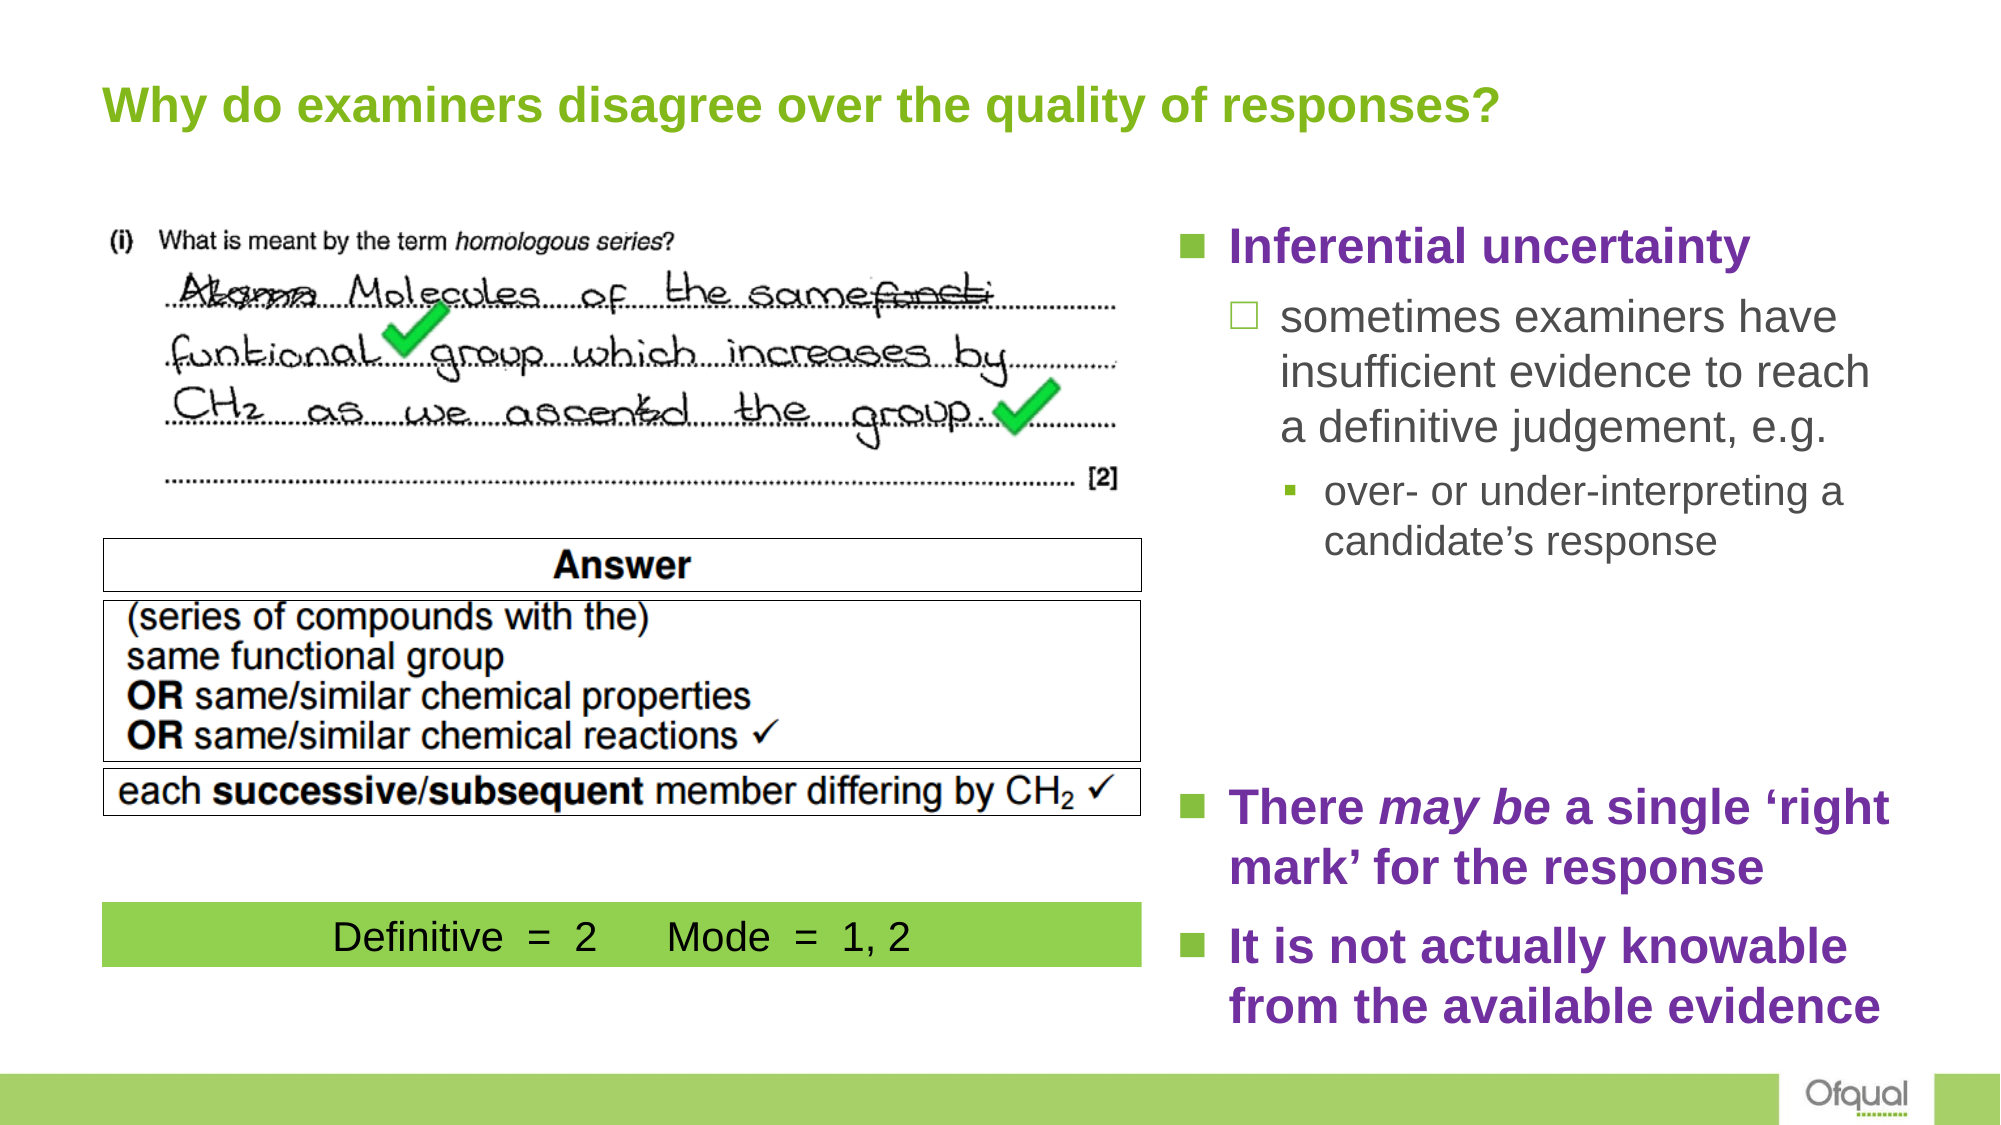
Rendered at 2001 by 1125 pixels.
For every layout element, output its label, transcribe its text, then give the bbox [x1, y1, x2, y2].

picture [0, 0, 2000, 1125]
text_box There may be a single ‘right mark’ for the response It is not actually knowable from the available evidence [1177, 768, 1903, 1035]
list Inferential uncertainty sometimes examiners have insufficient evidence to reach a definitive judgement, e.g. over- or under-interpreting a candidate’s response [1177, 208, 1903, 740]
title Why do examiners disagree over the quality of responses? [102, 66, 1903, 161]
text_box Definitive = 2 Mode = 1, 2 [102, 902, 1142, 967]
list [101, 209, 1139, 506]
